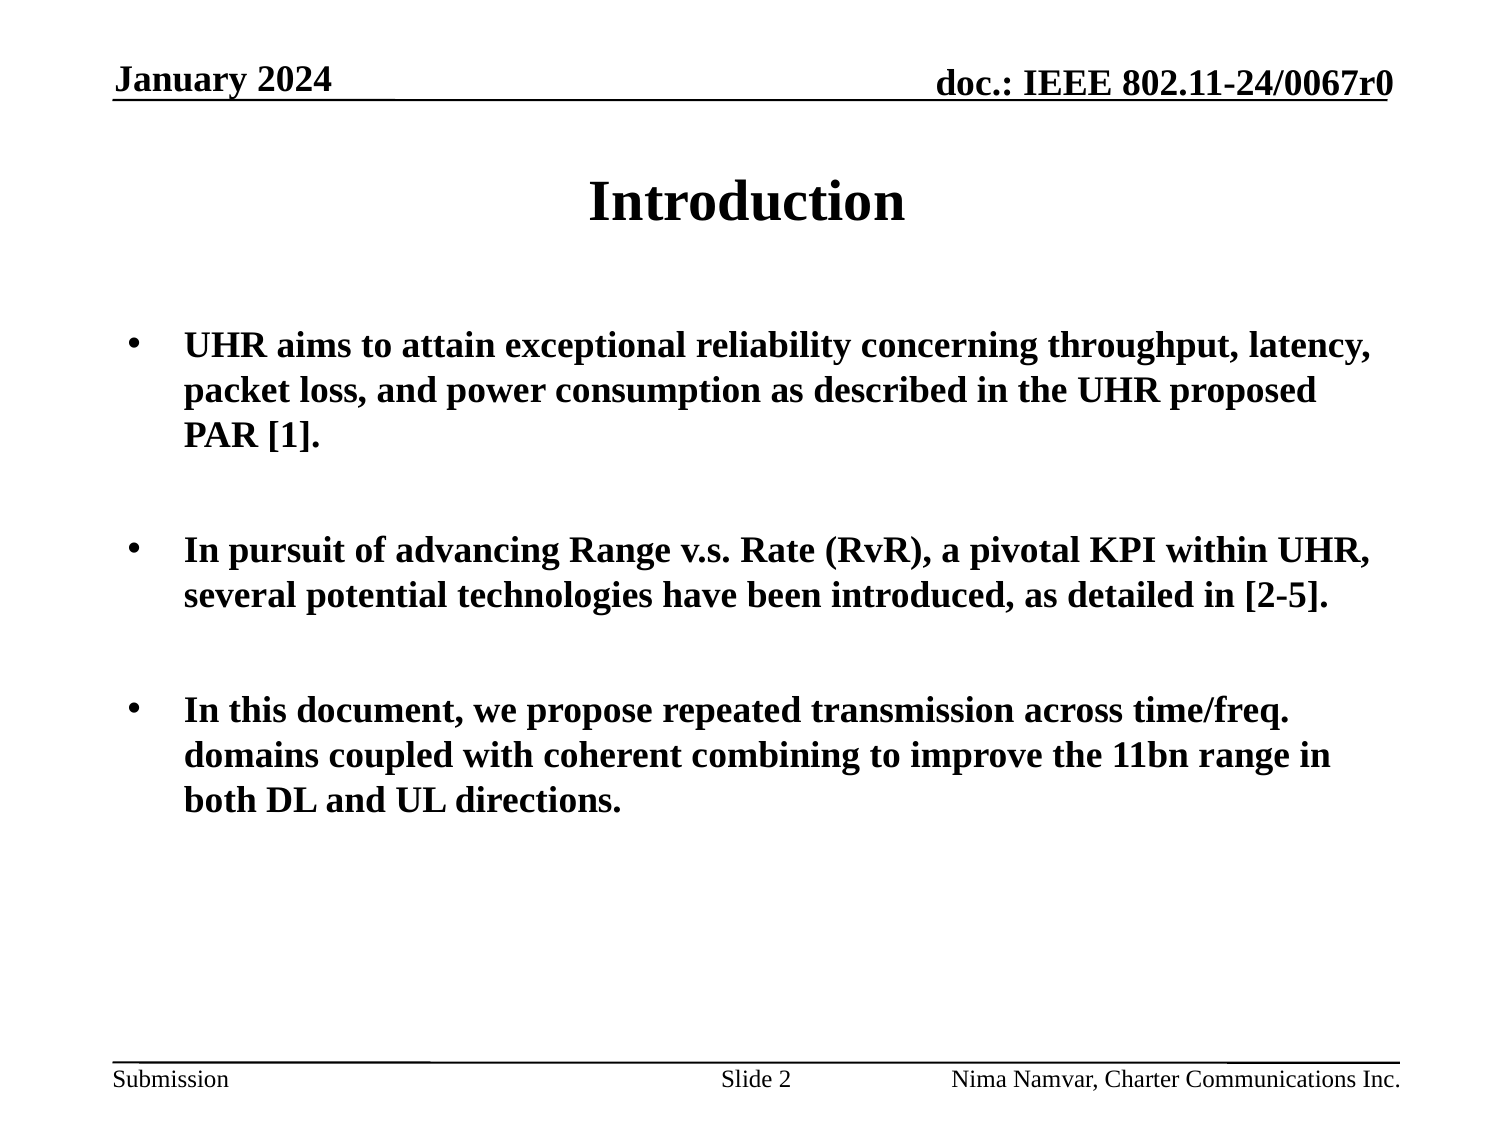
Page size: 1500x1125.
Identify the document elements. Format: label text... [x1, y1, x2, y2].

list UHR aims to attain exceptional reliability concerning throughput, latency, packet loss, and power consumption as described in the UHR proposed PAR [1]. In pursuit of advancing Range v.s. Rate (RvR), a pivotal KPI within UHR, several potential technologies have been introduced, as detailed in [2-5]. In this document, we propose repeated transmission across time/freq. domains coupled with coherent combining to improve the 11bn range in both DL and UL directions. [112, 312, 1388, 938]
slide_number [114, 54, 423, 100]
footer Nima Namvar, Charter Communications Inc. [878, 1061, 1402, 1093]
title Introduction [93, 131, 1402, 263]
slide_number Slide 2 [712, 1061, 800, 1123]
